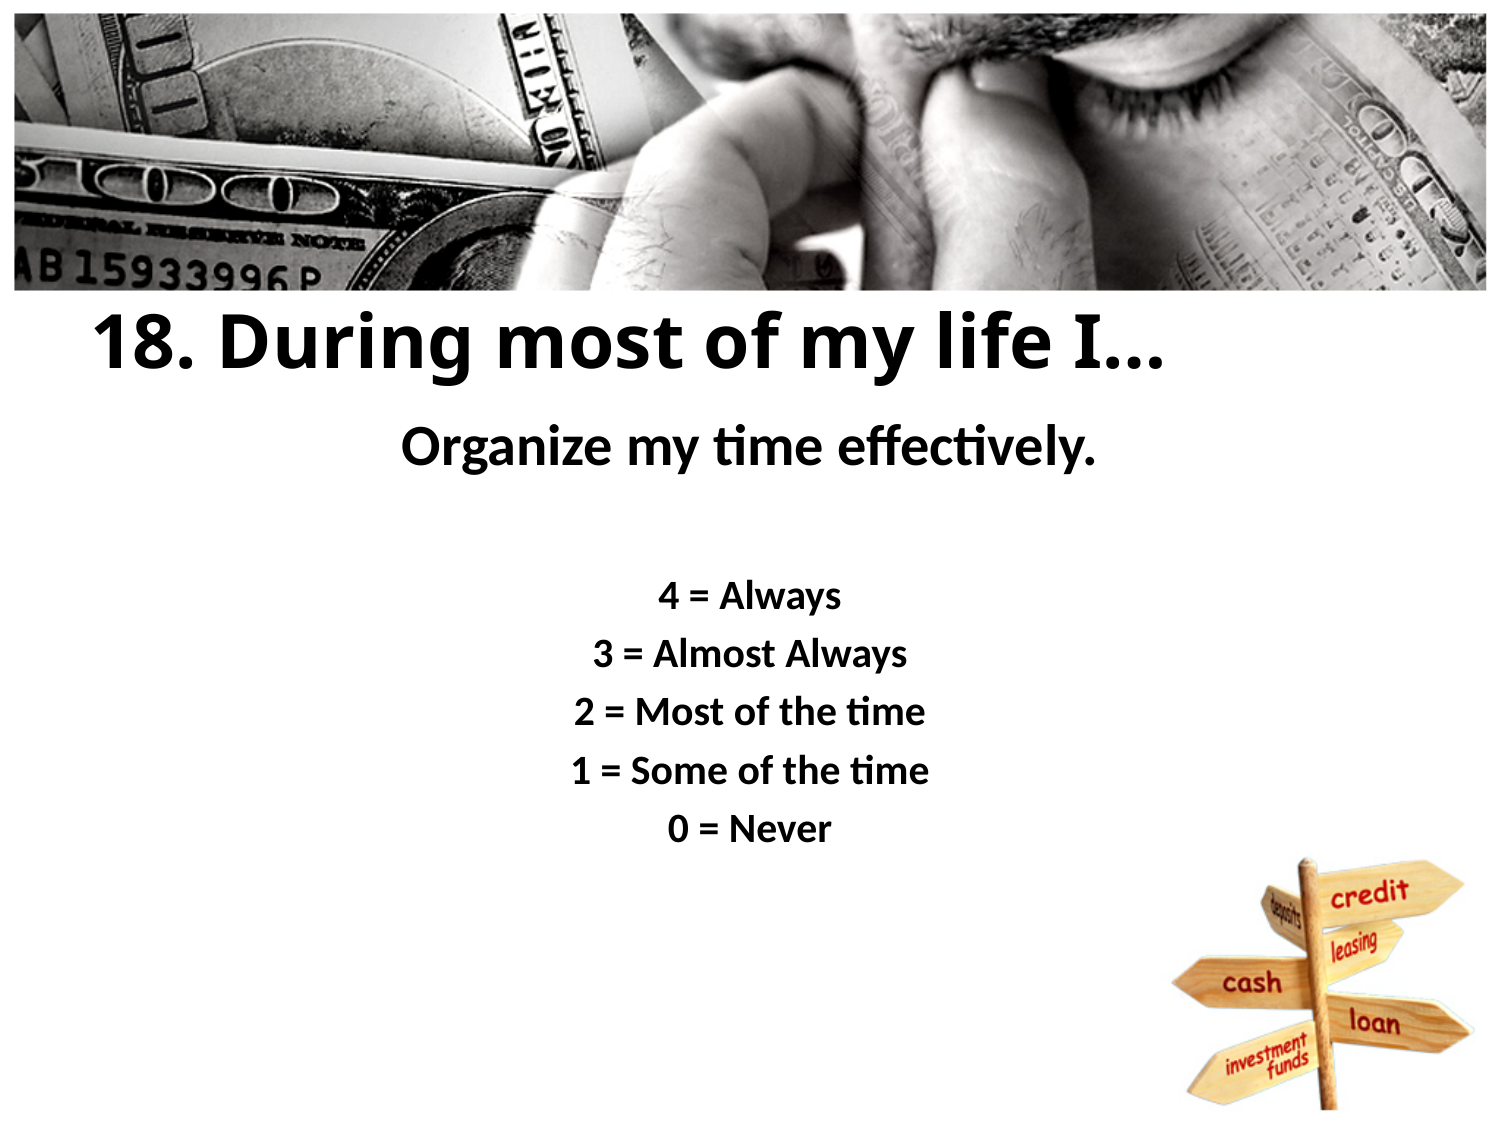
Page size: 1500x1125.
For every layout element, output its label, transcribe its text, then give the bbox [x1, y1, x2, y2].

picture [0, 0, 1500, 1125]
title 18. During most of my life I… [74, 287, 1426, 391]
list Organize my time effectively. 4 = Always 3 = Almost Always 2 = Most of the time 1 = Some of the time 0 = Never [74, 399, 1426, 1006]
